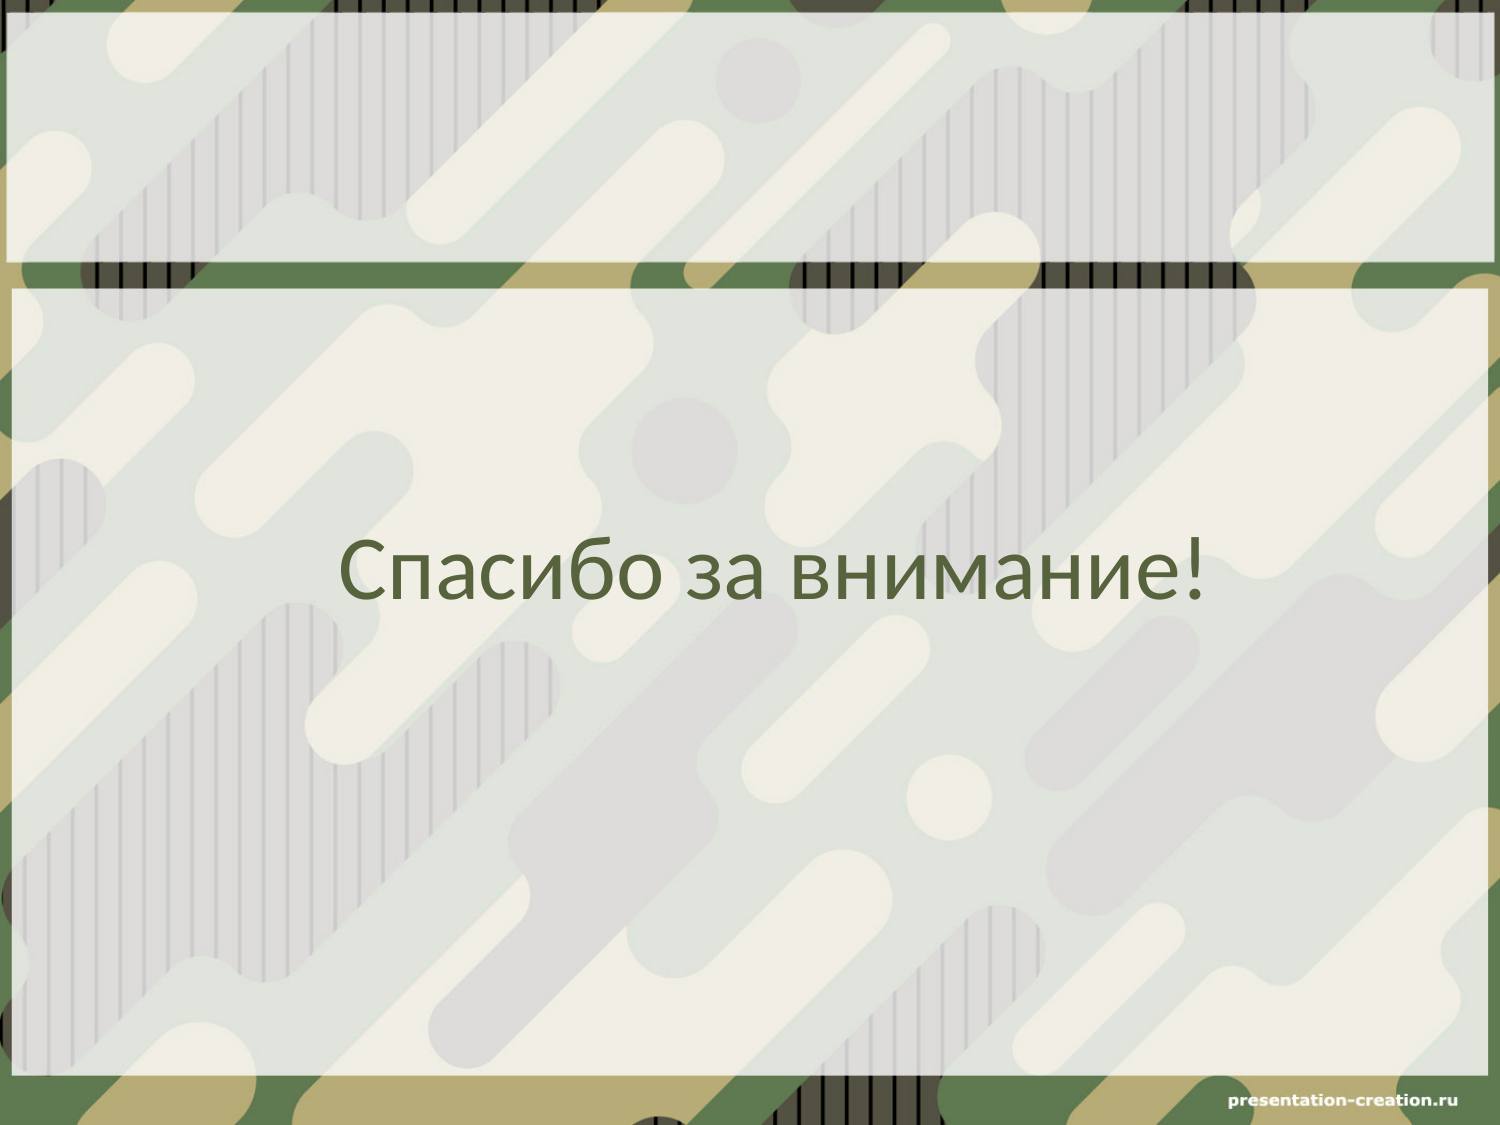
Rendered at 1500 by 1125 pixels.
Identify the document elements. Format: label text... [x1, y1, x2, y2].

picture [0, 0, 1500, 1125]
title Спасибо за внимание! [100, 468, 1451, 657]
